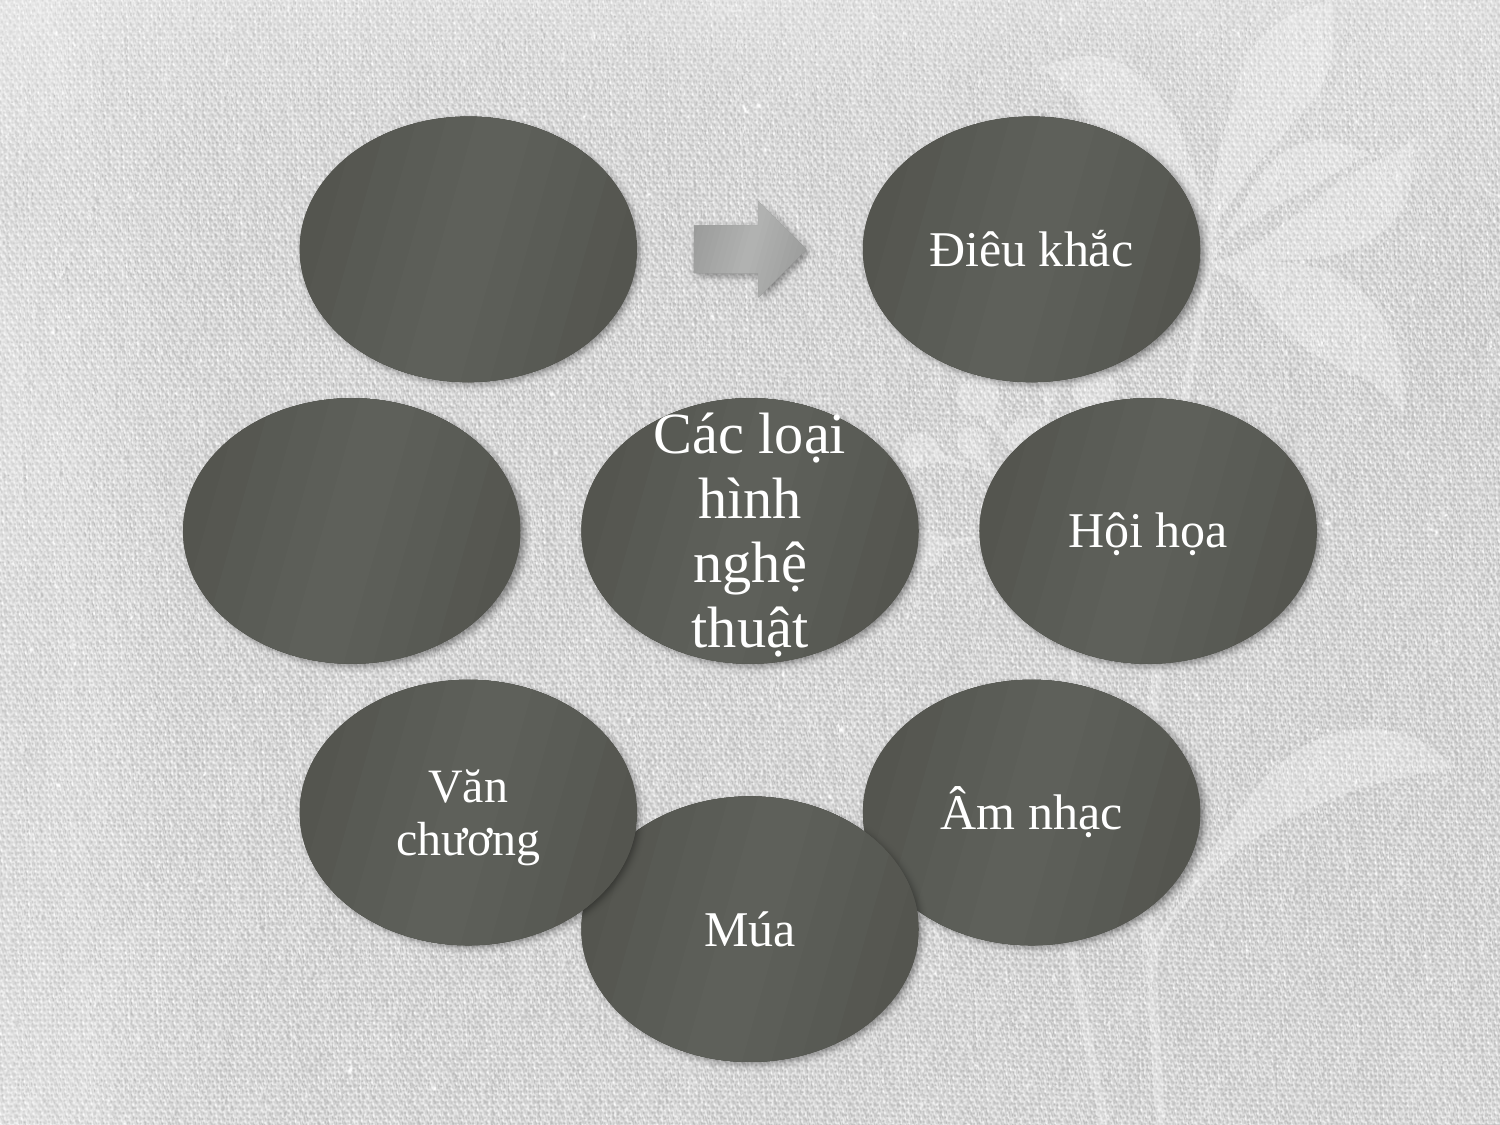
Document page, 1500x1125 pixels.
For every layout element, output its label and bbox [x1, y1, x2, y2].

list [74, 0, 1426, 1063]
